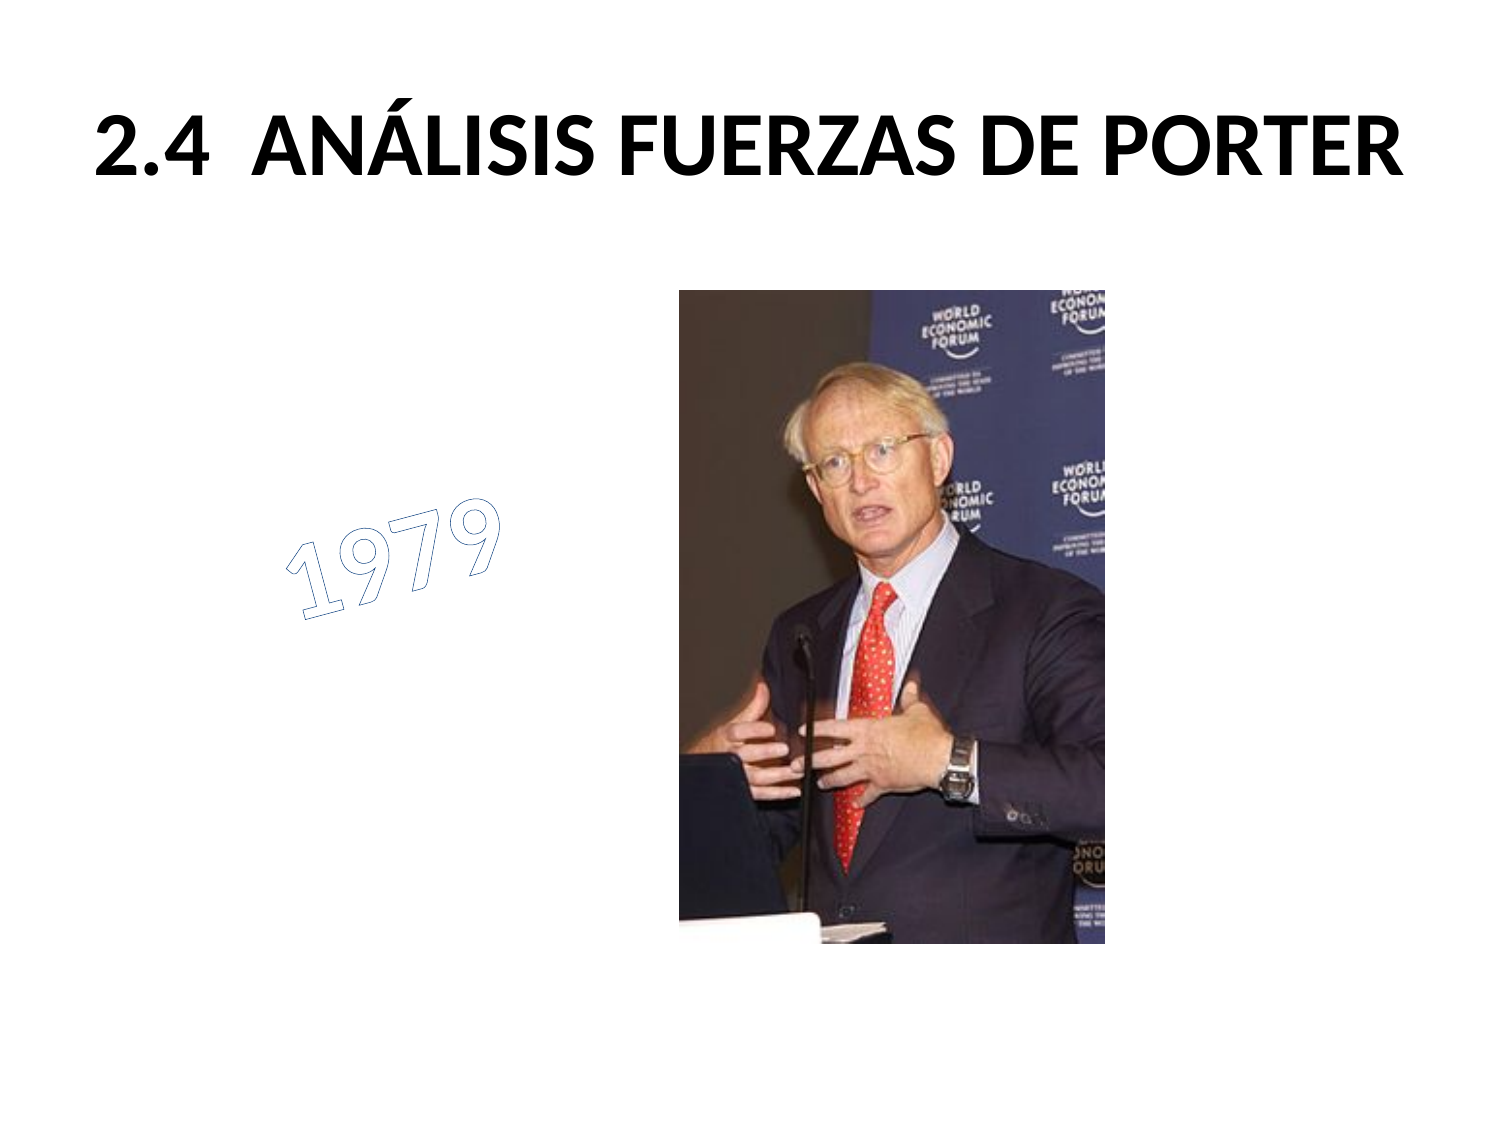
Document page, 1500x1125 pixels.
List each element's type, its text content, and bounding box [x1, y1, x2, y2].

title 2.4 ANÁLISIS FUERZAS DE PORTER [75, 45, 1425, 233]
picture [678, 290, 1105, 945]
text_box 1979 [233, 440, 550, 660]
